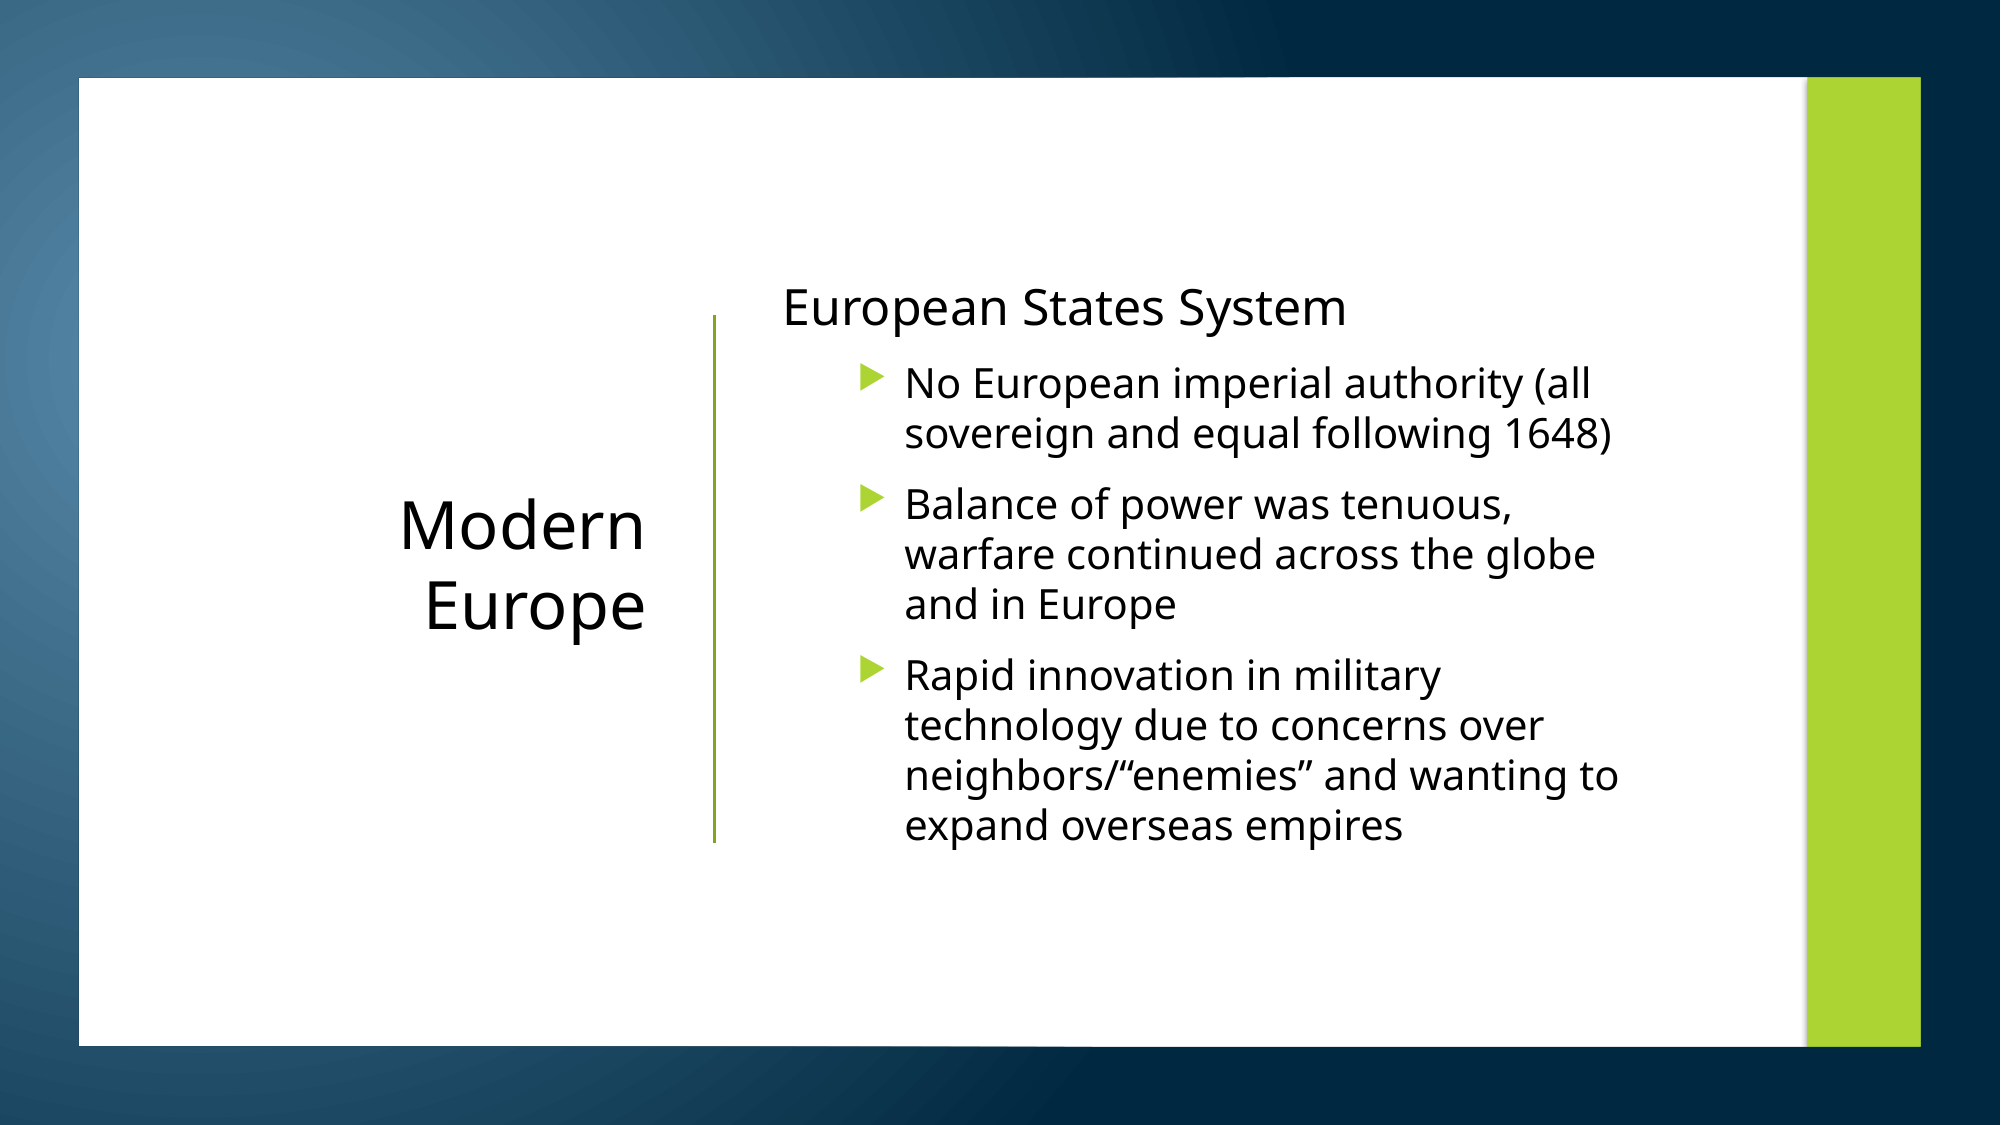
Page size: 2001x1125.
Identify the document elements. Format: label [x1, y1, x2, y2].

text_box [0, 0, 2000, 1125]
